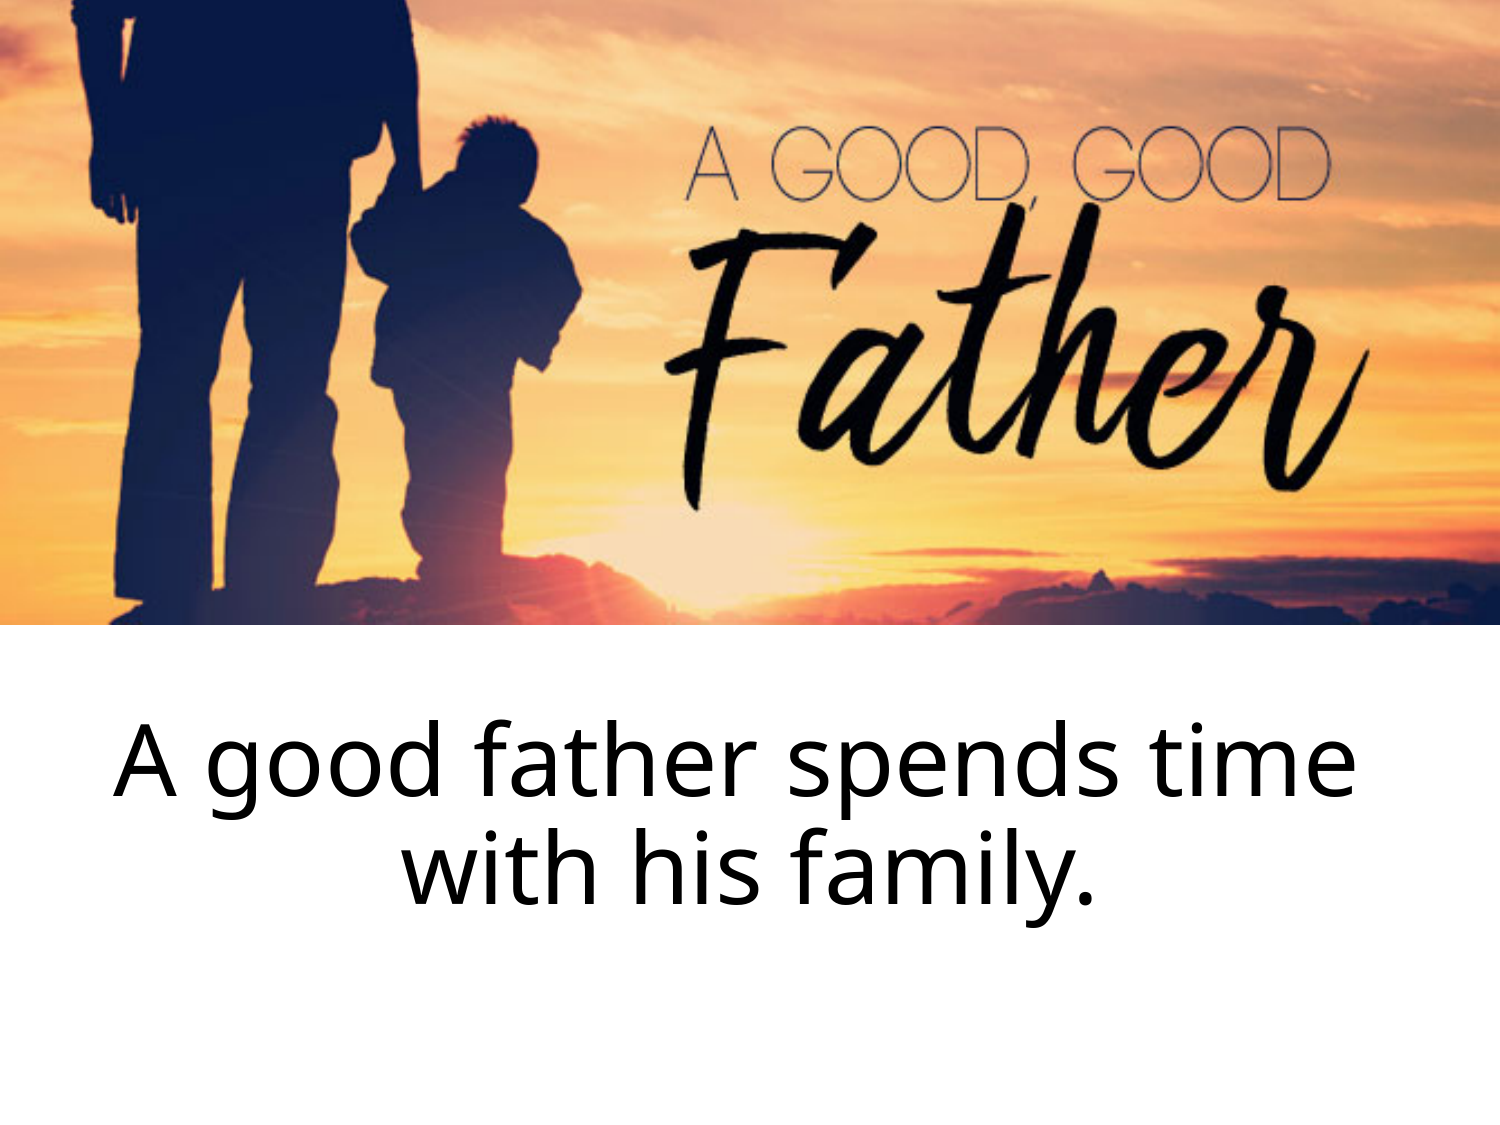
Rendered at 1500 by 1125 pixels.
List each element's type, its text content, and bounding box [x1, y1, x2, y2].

picture [0, 0, 1500, 625]
title A good father spends time with his family. [0, 679, 1500, 934]
